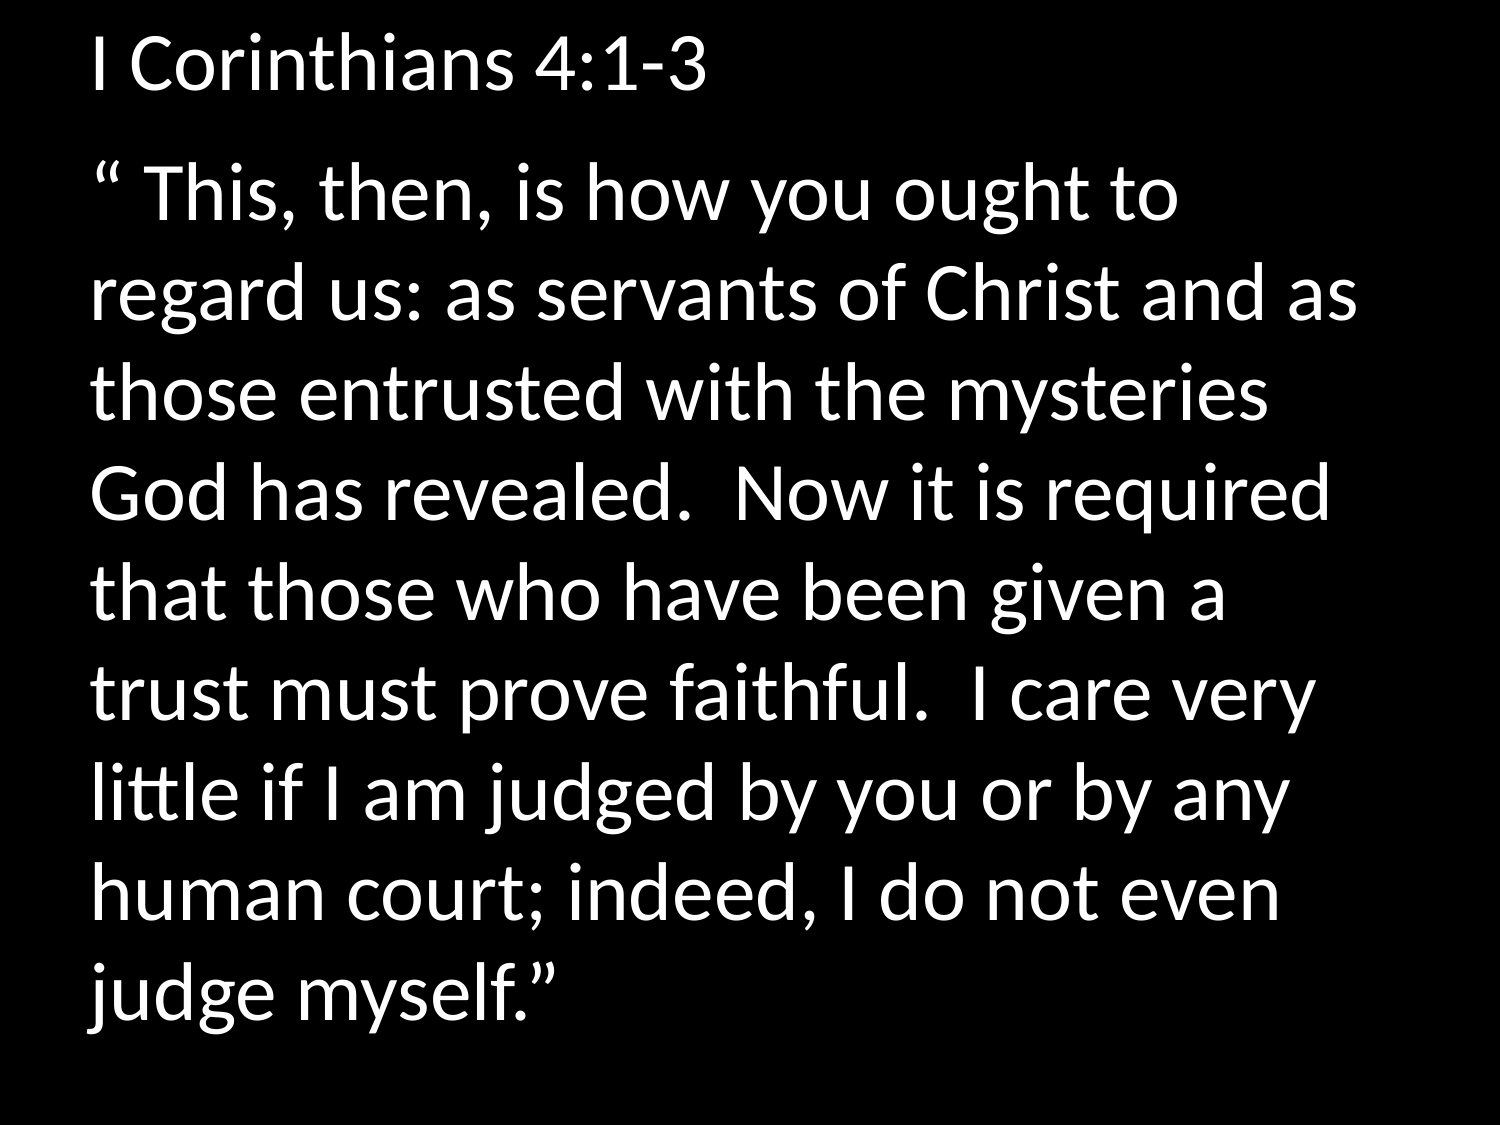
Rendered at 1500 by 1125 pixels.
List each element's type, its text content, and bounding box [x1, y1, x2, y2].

text_box I Corinthians 4:1-3 “ This, then, is how you ought to regard us: as servants of Christ and as those entrusted with the mysteries God has revealed. Now it is required that those who have been given a trust must prove faithful. I care very little if I am judged by you or by any human court; indeed, I do not even judge myself.” [74, 0, 1413, 1045]
